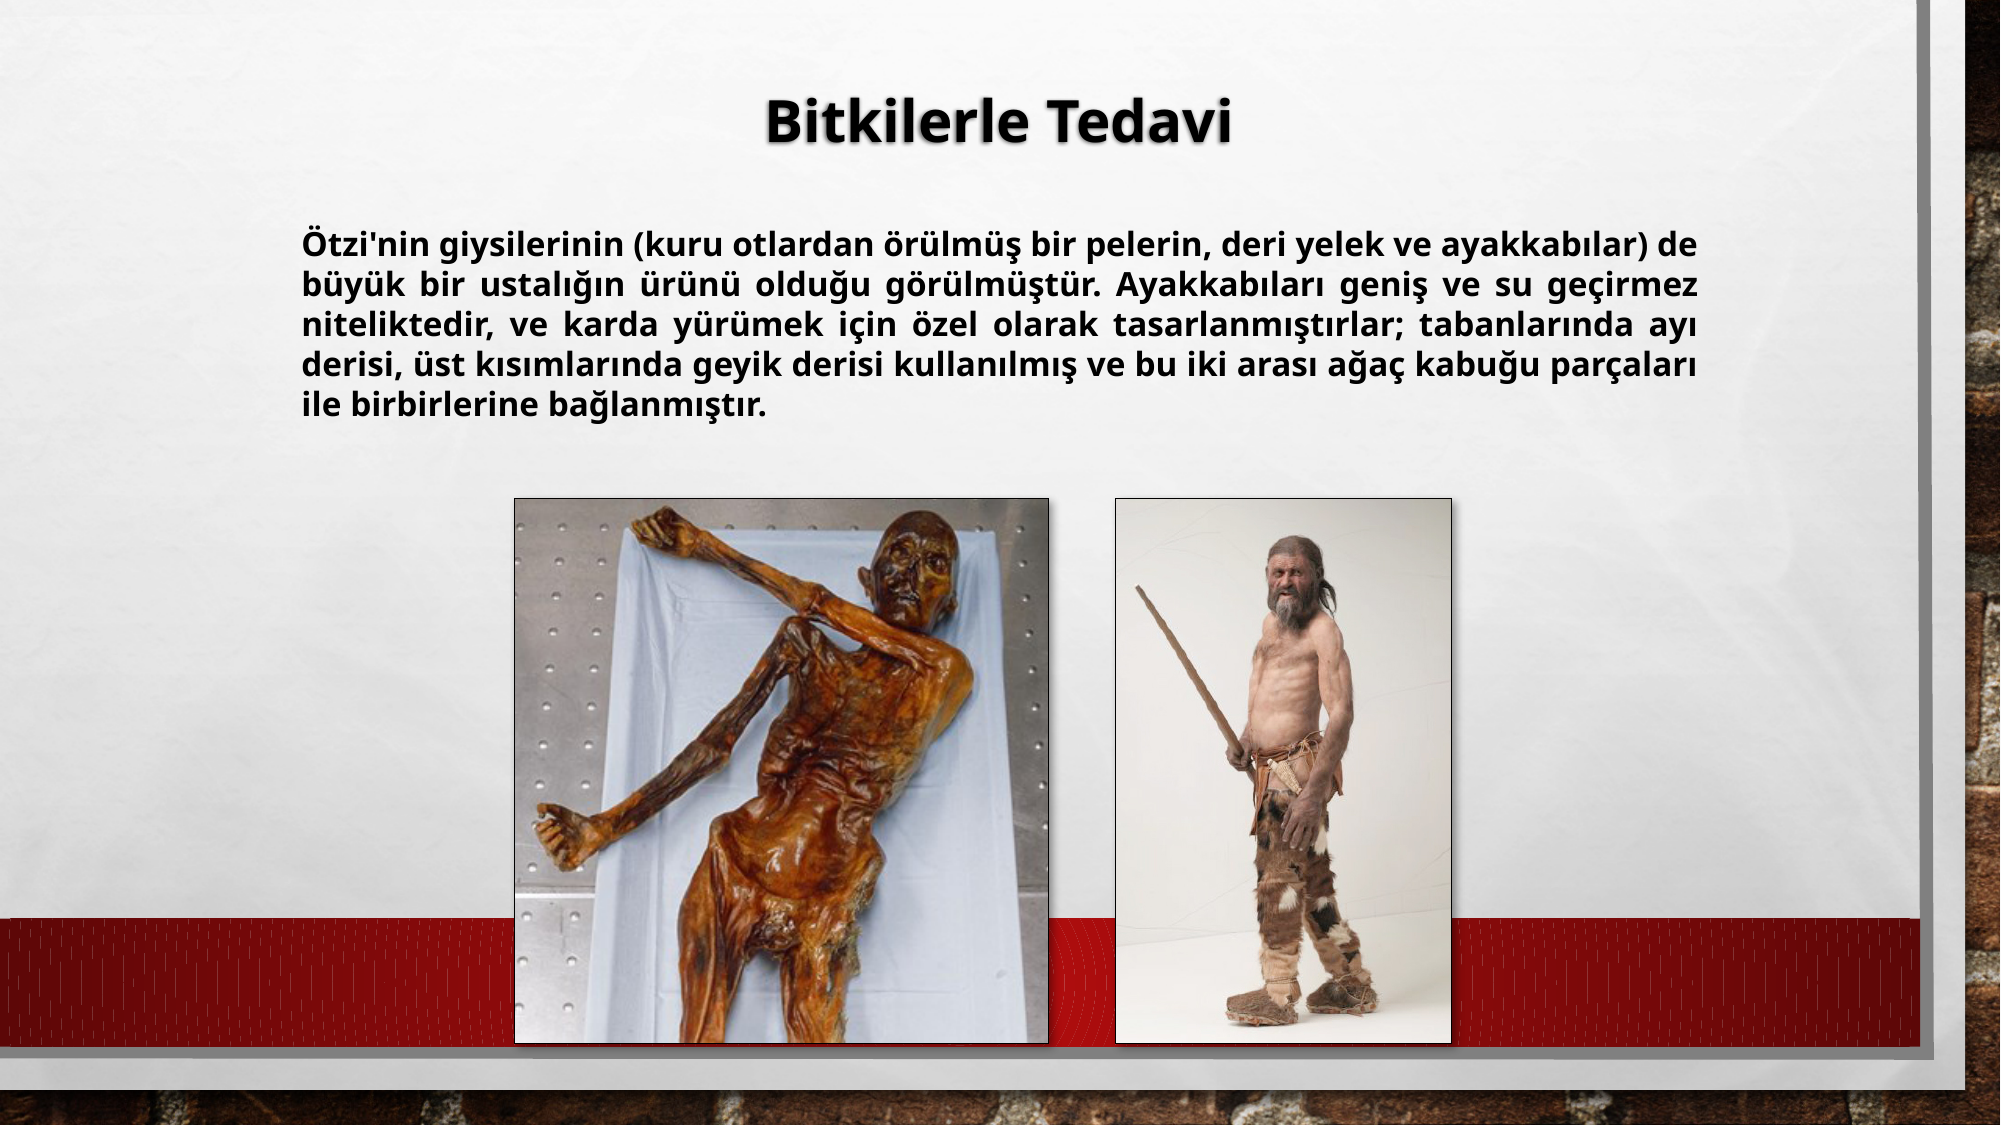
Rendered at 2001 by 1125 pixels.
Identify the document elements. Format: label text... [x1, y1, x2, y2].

picture [0, 0, 2000, 1125]
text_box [513, 497, 1452, 1044]
text_box Ötzi'nin giysilerinin (kuru otlardan örülmüş bir pelerin, deri yelek ve ayakkabılar) de büyük bir ustalığın ürünü olduğu görülmüştür. Ayakkabıları geniş ve su geçirmez niteliktedir, ve karda yürümek için özel olarak tasarlanmıştırlar; tabanlarında ayı derisi, üst kısımlarında geyik derisi kullanılmış ve bu iki arası ağaç kabuğu parçaları ile birbirlerine bağlanmıştır. [286, 216, 1715, 431]
text_box Bitkilerle Tedavi [342, 68, 1656, 169]
